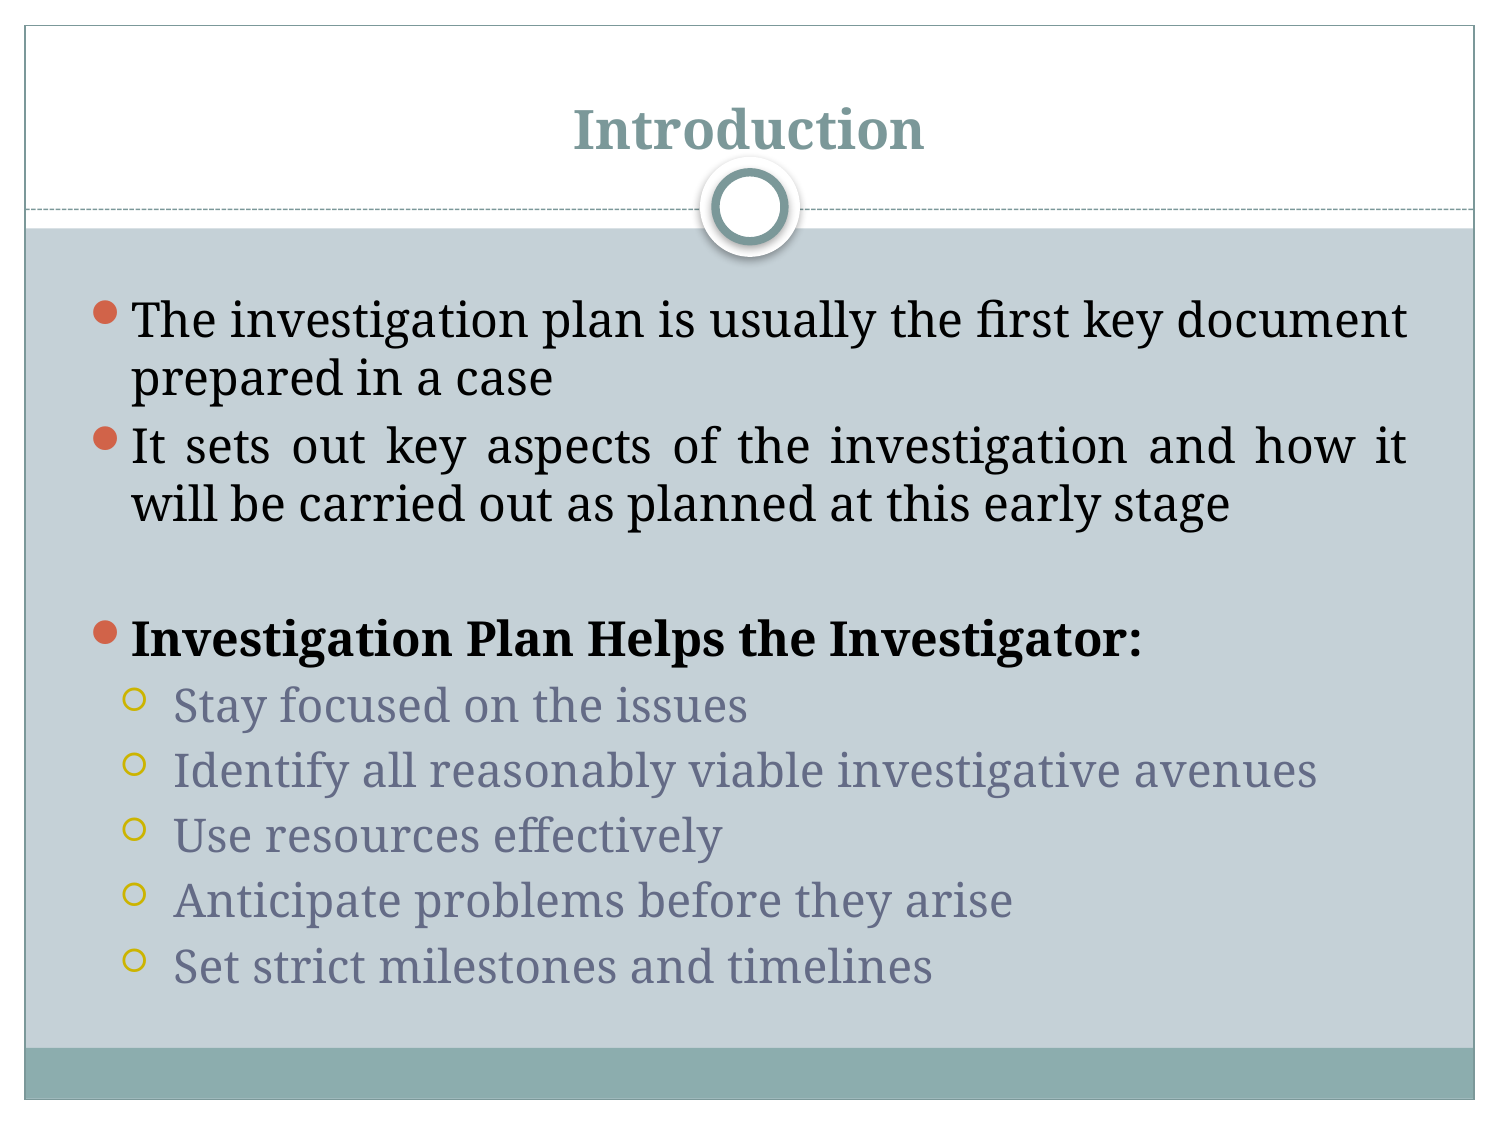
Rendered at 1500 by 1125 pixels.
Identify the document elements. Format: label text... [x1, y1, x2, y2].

title Introduction [75, 87, 1425, 224]
list The investigation plan is usually the first key document prepared in a case It sets out key aspects of the investigation and how it will be carried out as planned at this early stage Investigation Plan Helps the Investigator: Stay focused on the issues Identify all reasonably viable investigative avenues Use resources effectively Anticipate problems before they arise Set strict milestones and timelines [75, 224, 1425, 1005]
